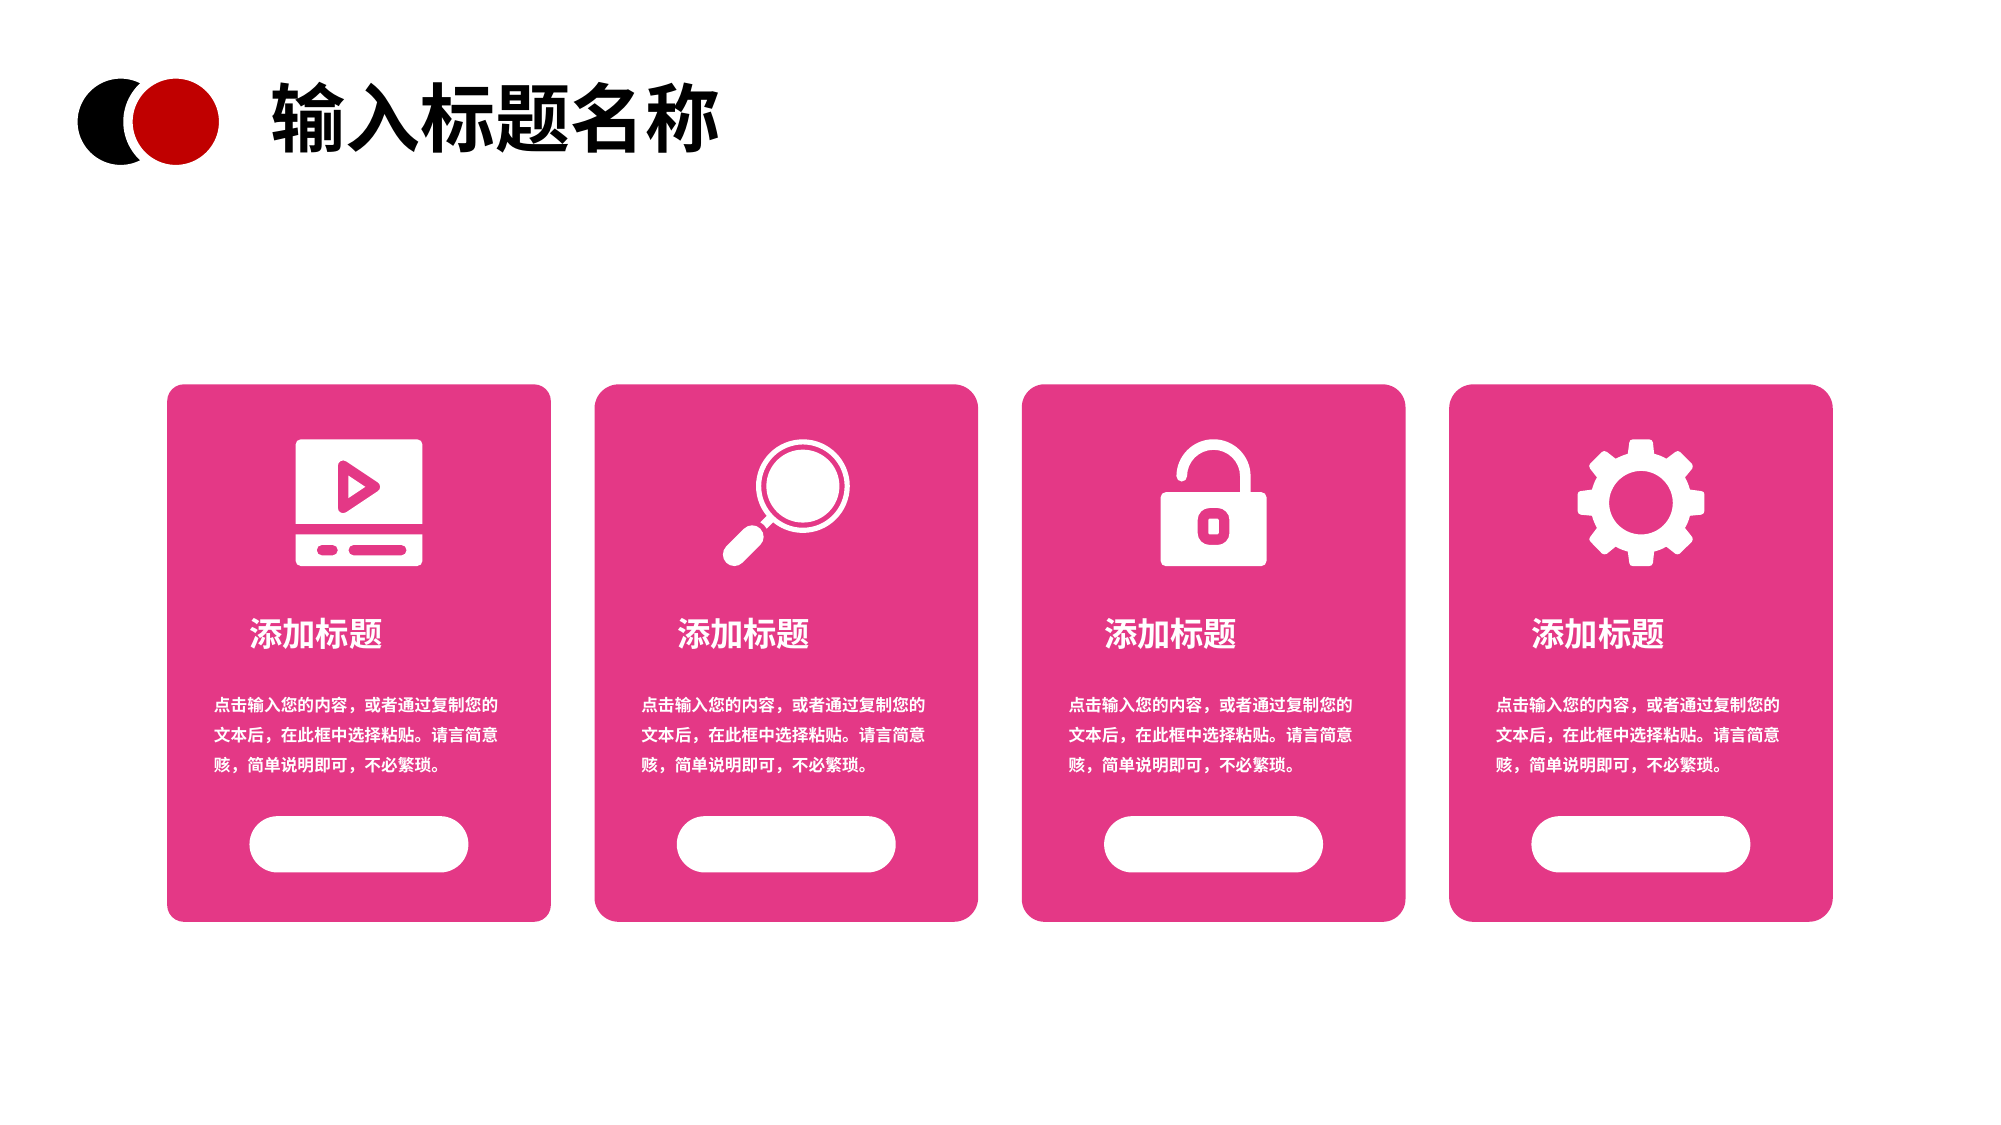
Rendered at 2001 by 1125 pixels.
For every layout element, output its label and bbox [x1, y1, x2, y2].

text_box [594, 384, 979, 922]
text_box [1021, 384, 1406, 922]
text_box [167, 384, 551, 922]
text_box [1449, 384, 1833, 922]
text_box [72, 64, 788, 171]
